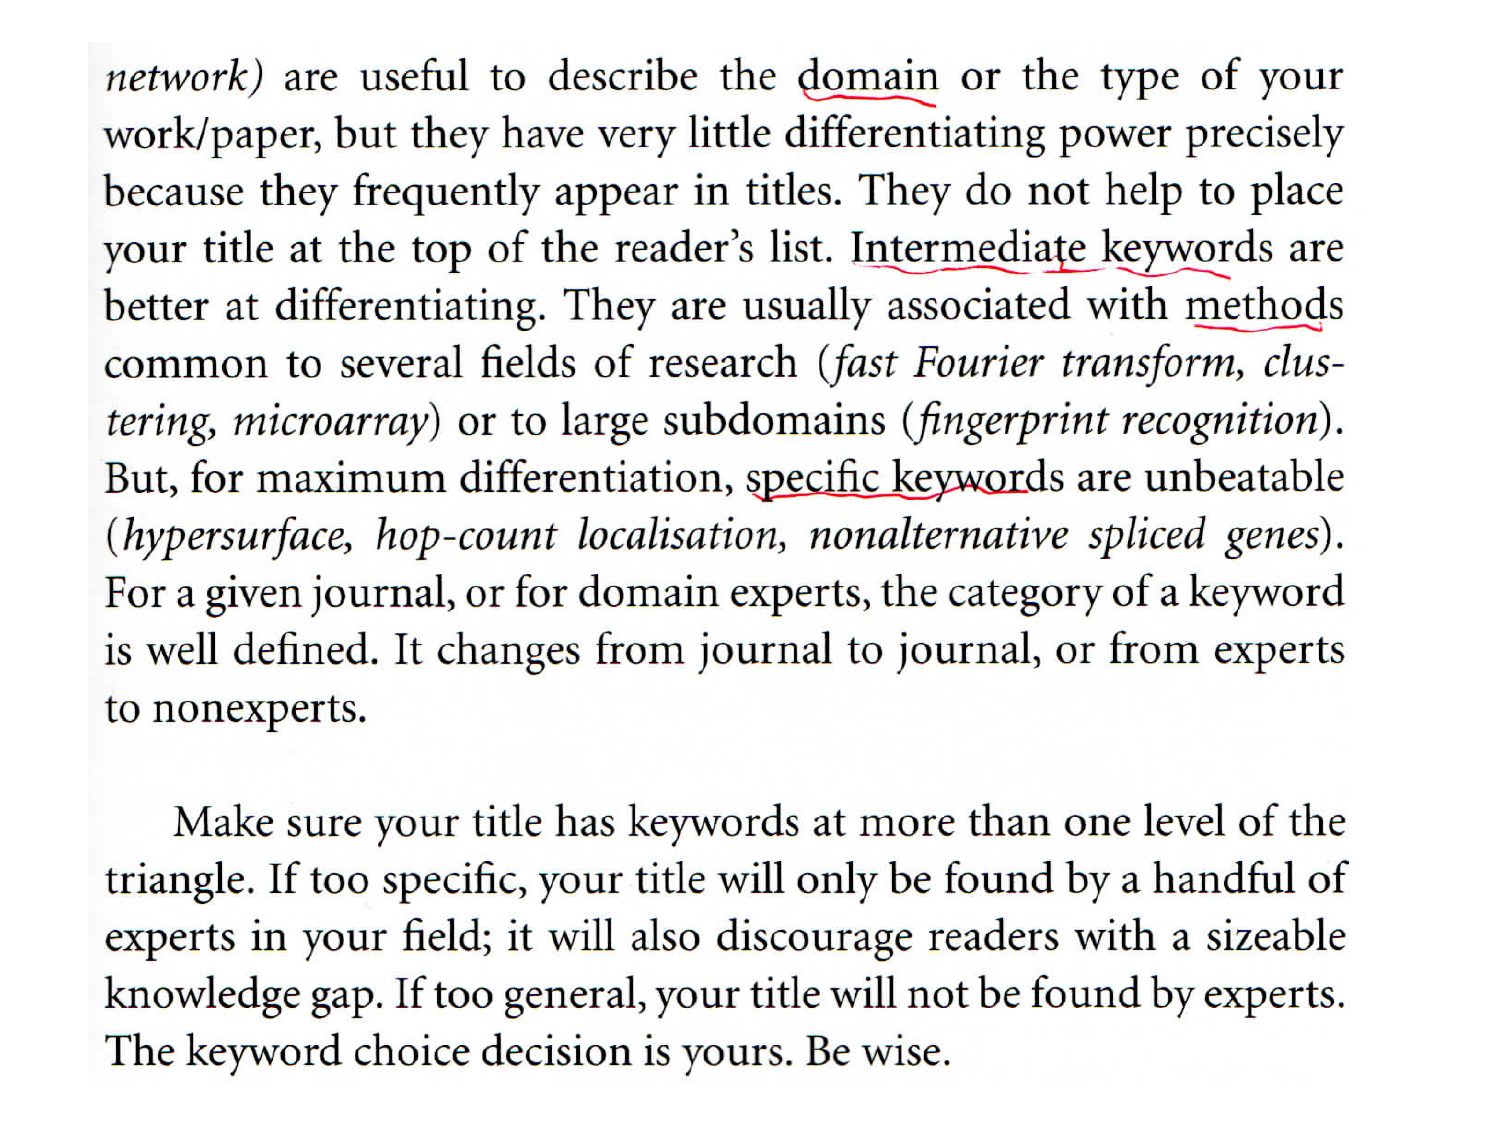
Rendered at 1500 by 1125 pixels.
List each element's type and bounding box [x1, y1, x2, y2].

picture [88, 42, 1365, 1085]
